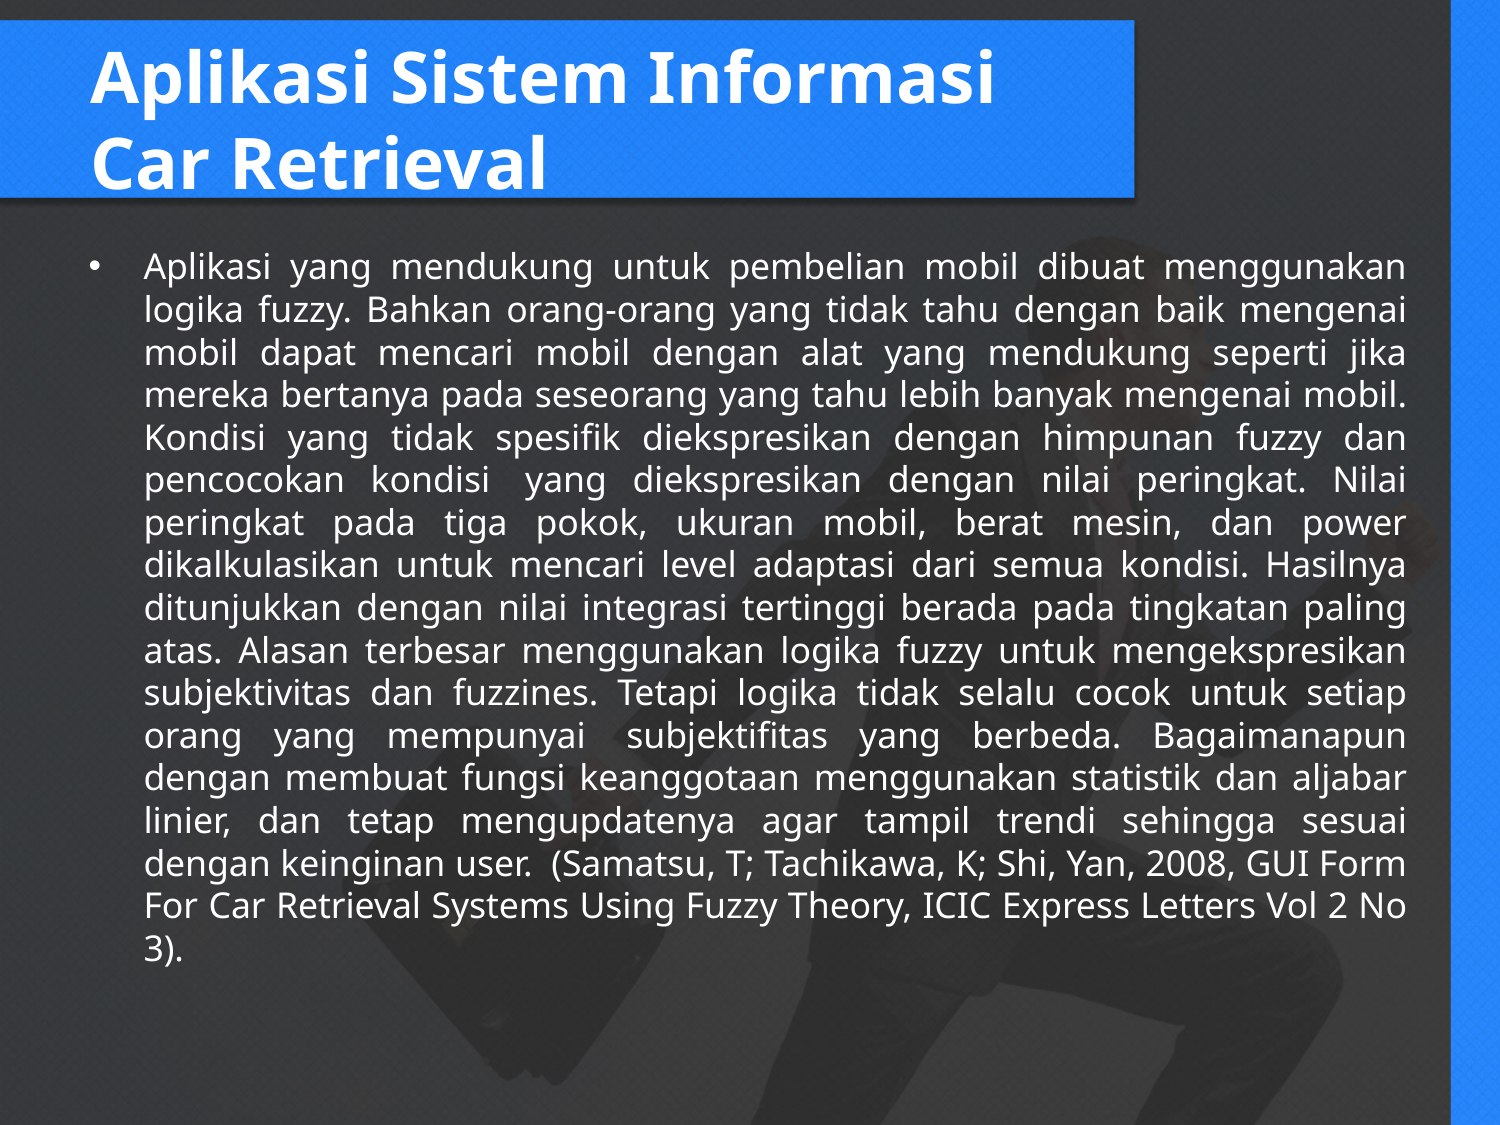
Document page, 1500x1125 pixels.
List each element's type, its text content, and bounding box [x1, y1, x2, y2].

title Aplikasi Sistem Informasi Car Retrieval [75, 24, 1150, 212]
picture [0, 0, 1500, 1125]
list Aplikasi yang mendukung untuk pembelian mobil dibuat menggunakan logika fuzzy. Bahkan orang-orang yang tidak tahu dengan baik mengenai mobil dapat mencari mobil dengan alat yang mendukung seperti jika mereka bertanya pada seseorang yang tahu lebih banyak mengenai mobil. Kondisi yang tidak spesifik diekspresikan dengan himpunan fuzzy dan pencocokan kondisi yang diekspresikan dengan nilai peringkat. Nilai peringkat pada tiga pokok, ukuran mobil, berat mesin, dan power dikalkulasikan untuk mencari level adaptasi dari semua kondisi. Hasilnya ditunjukkan dengan nilai integrasi tertinggi berada pada tingkatan paling atas. Alasan terbesar menggunakan logika fuzzy untuk mengekspresikan subjektivitas dan fuzzines. Tetapi logika tidak selalu cocok untuk setiap orang yang mempunyai subjektifitas yang berbeda. Bagaimanapun dengan membuat fungsi keanggotaan menggunakan statistik dan aljabar linier, dan tetap mengupdatenya agar tampil trendi sehingga sesuai dengan keinginan user. (Samatsu, T; Tachikawa, K; Shi, Yan, 2008, GUI Form For Car Retrieval Systems Using Fuzzy Theory, ICIC Express Letters Vol 2 No 3). [73, 236, 1424, 980]
